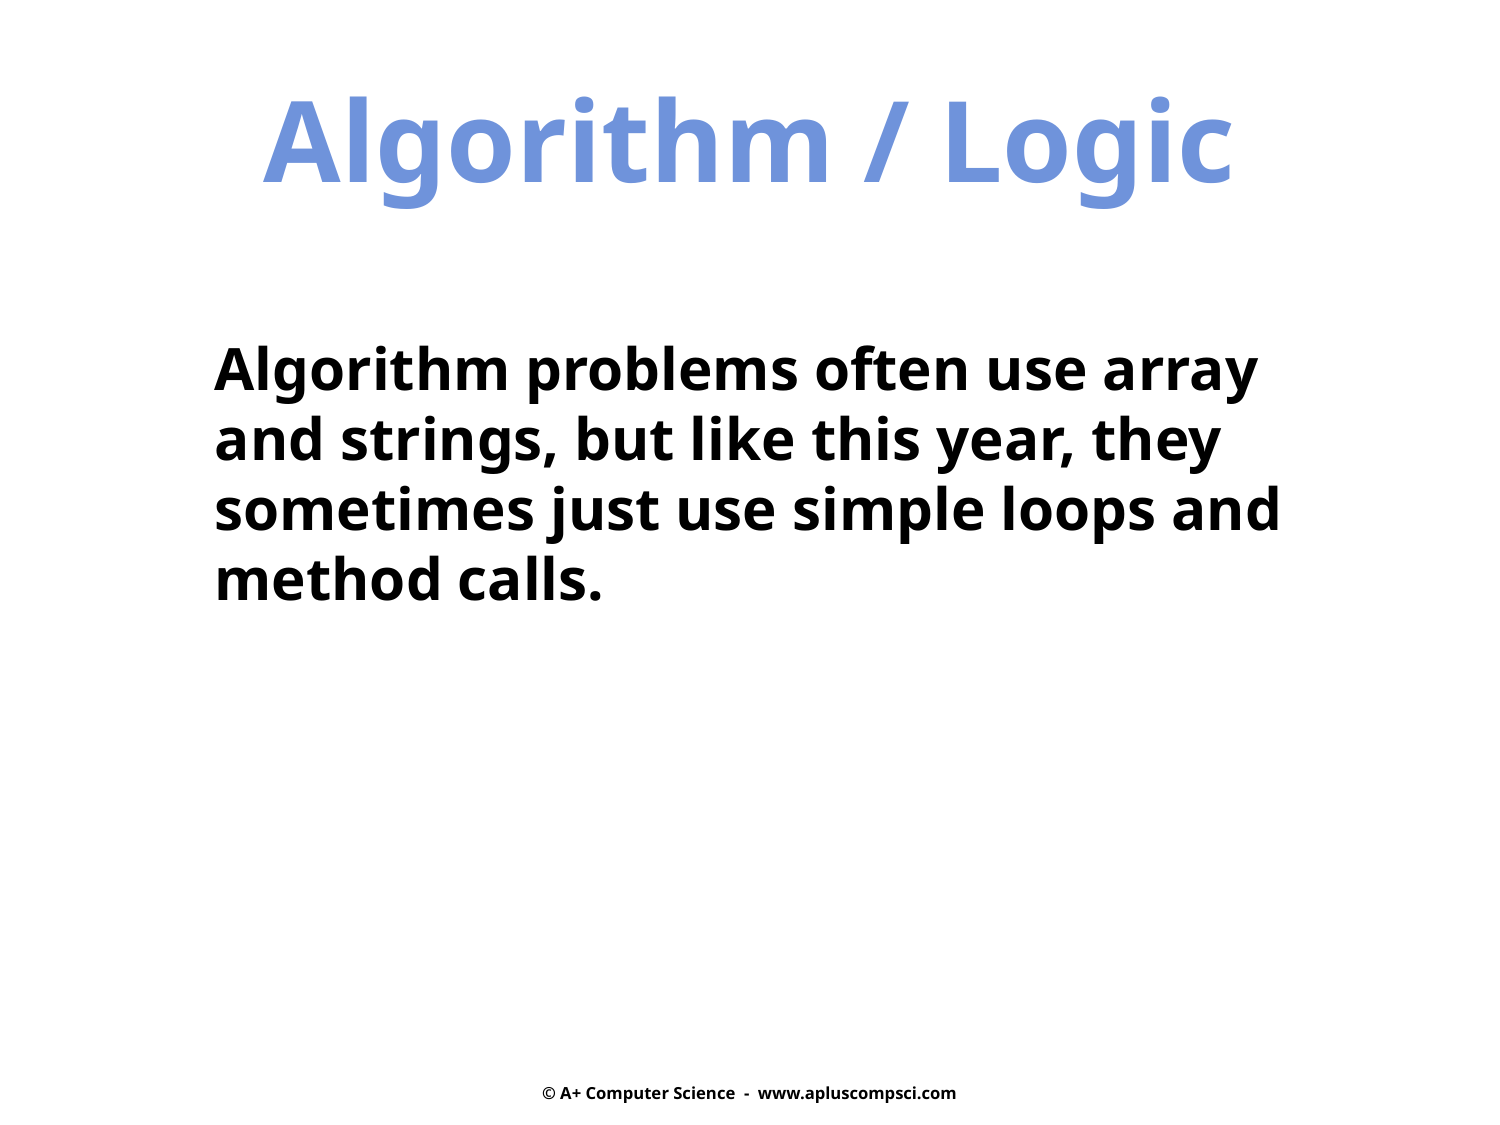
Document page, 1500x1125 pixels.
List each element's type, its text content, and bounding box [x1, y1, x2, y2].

text_box Algorithm problems often use array and strings, but like this year, they sometimes just use simple loops and method calls. [200, 324, 1300, 620]
text_box Algorithm / Logic [0, 62, 1500, 213]
footer © A+ Computer Science - www.apluscompsci.com [512, 1024, 988, 1101]
